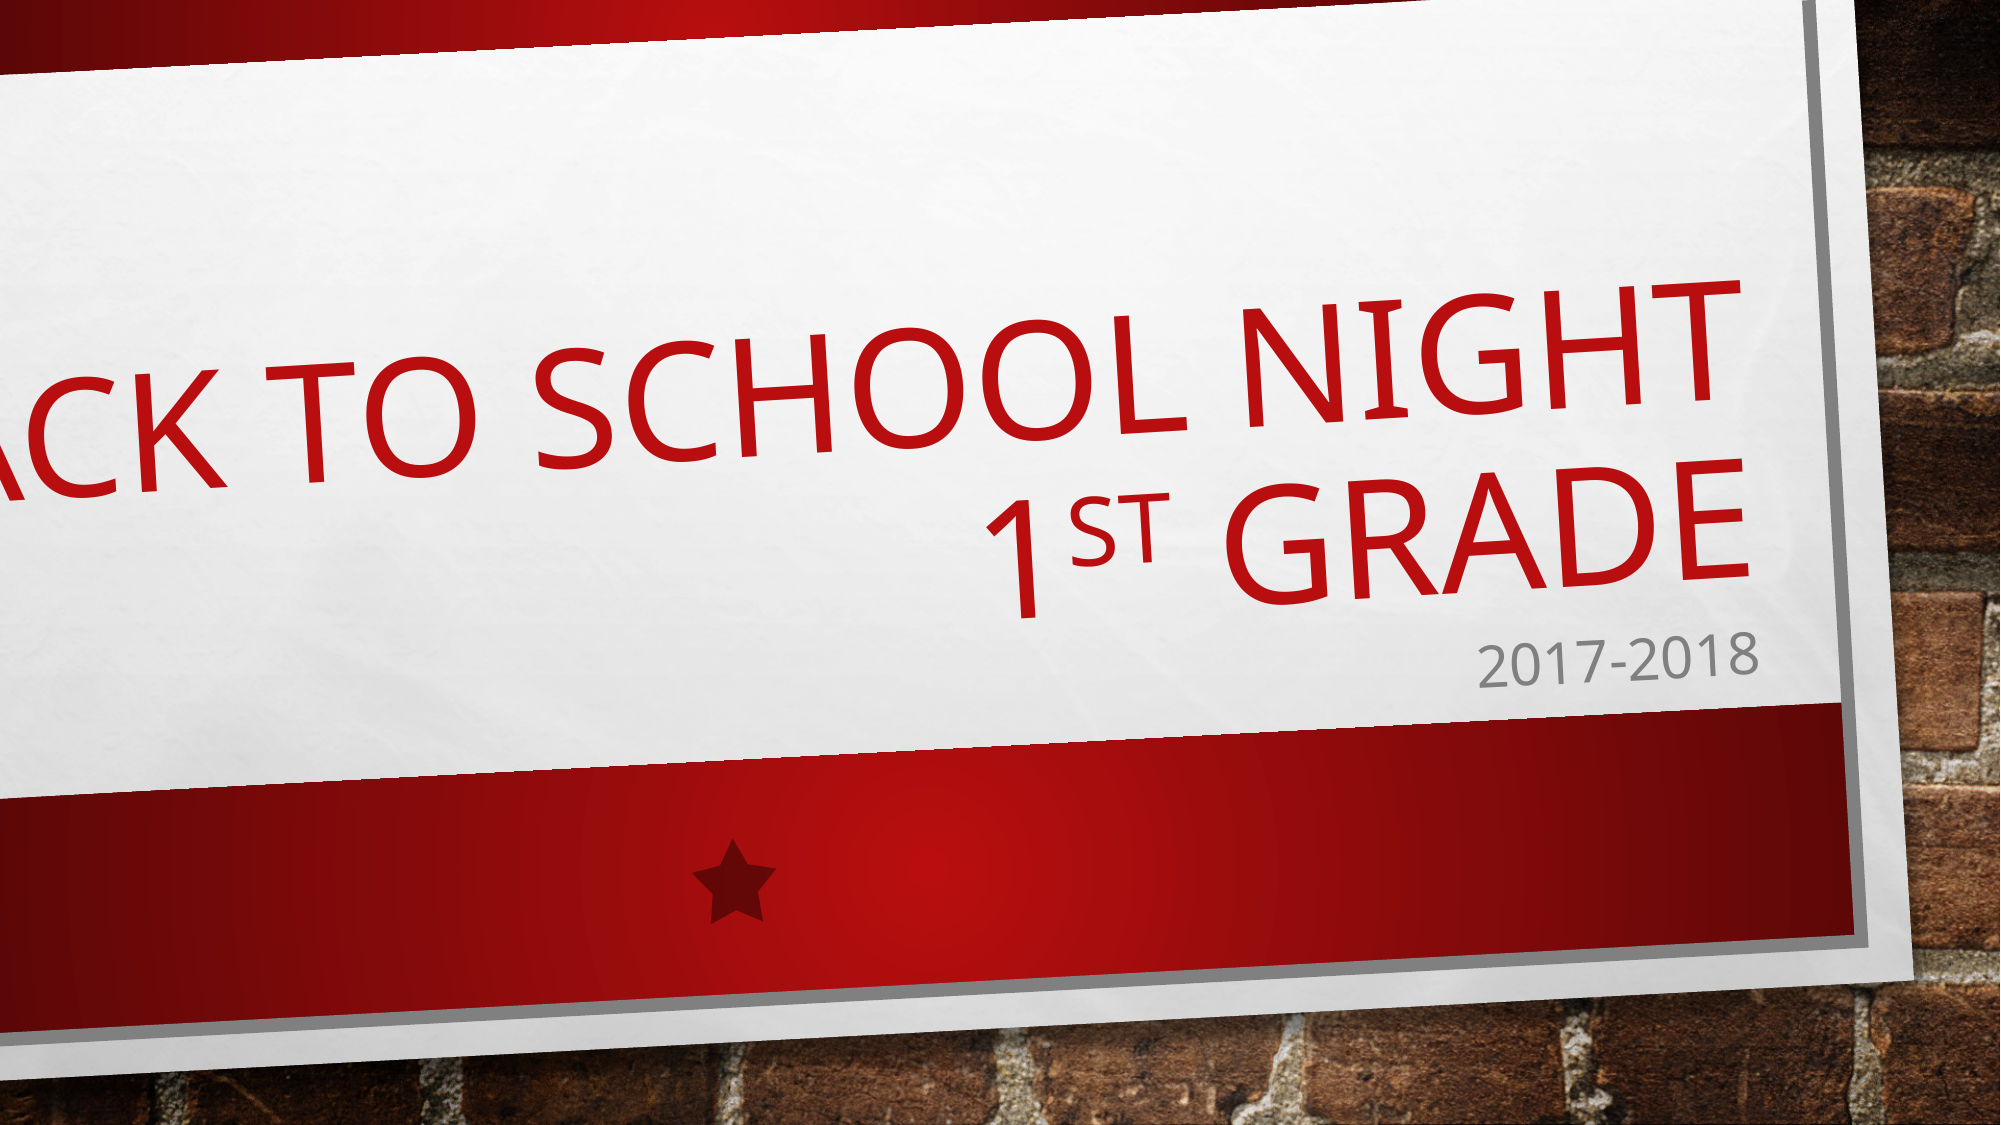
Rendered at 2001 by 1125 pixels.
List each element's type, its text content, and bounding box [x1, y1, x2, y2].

picture [0, 0, 2000, 1125]
subtitle 2017-2018 [174, 593, 1778, 768]
title Back to School Night 1st Grade [0, 72, 1778, 724]
